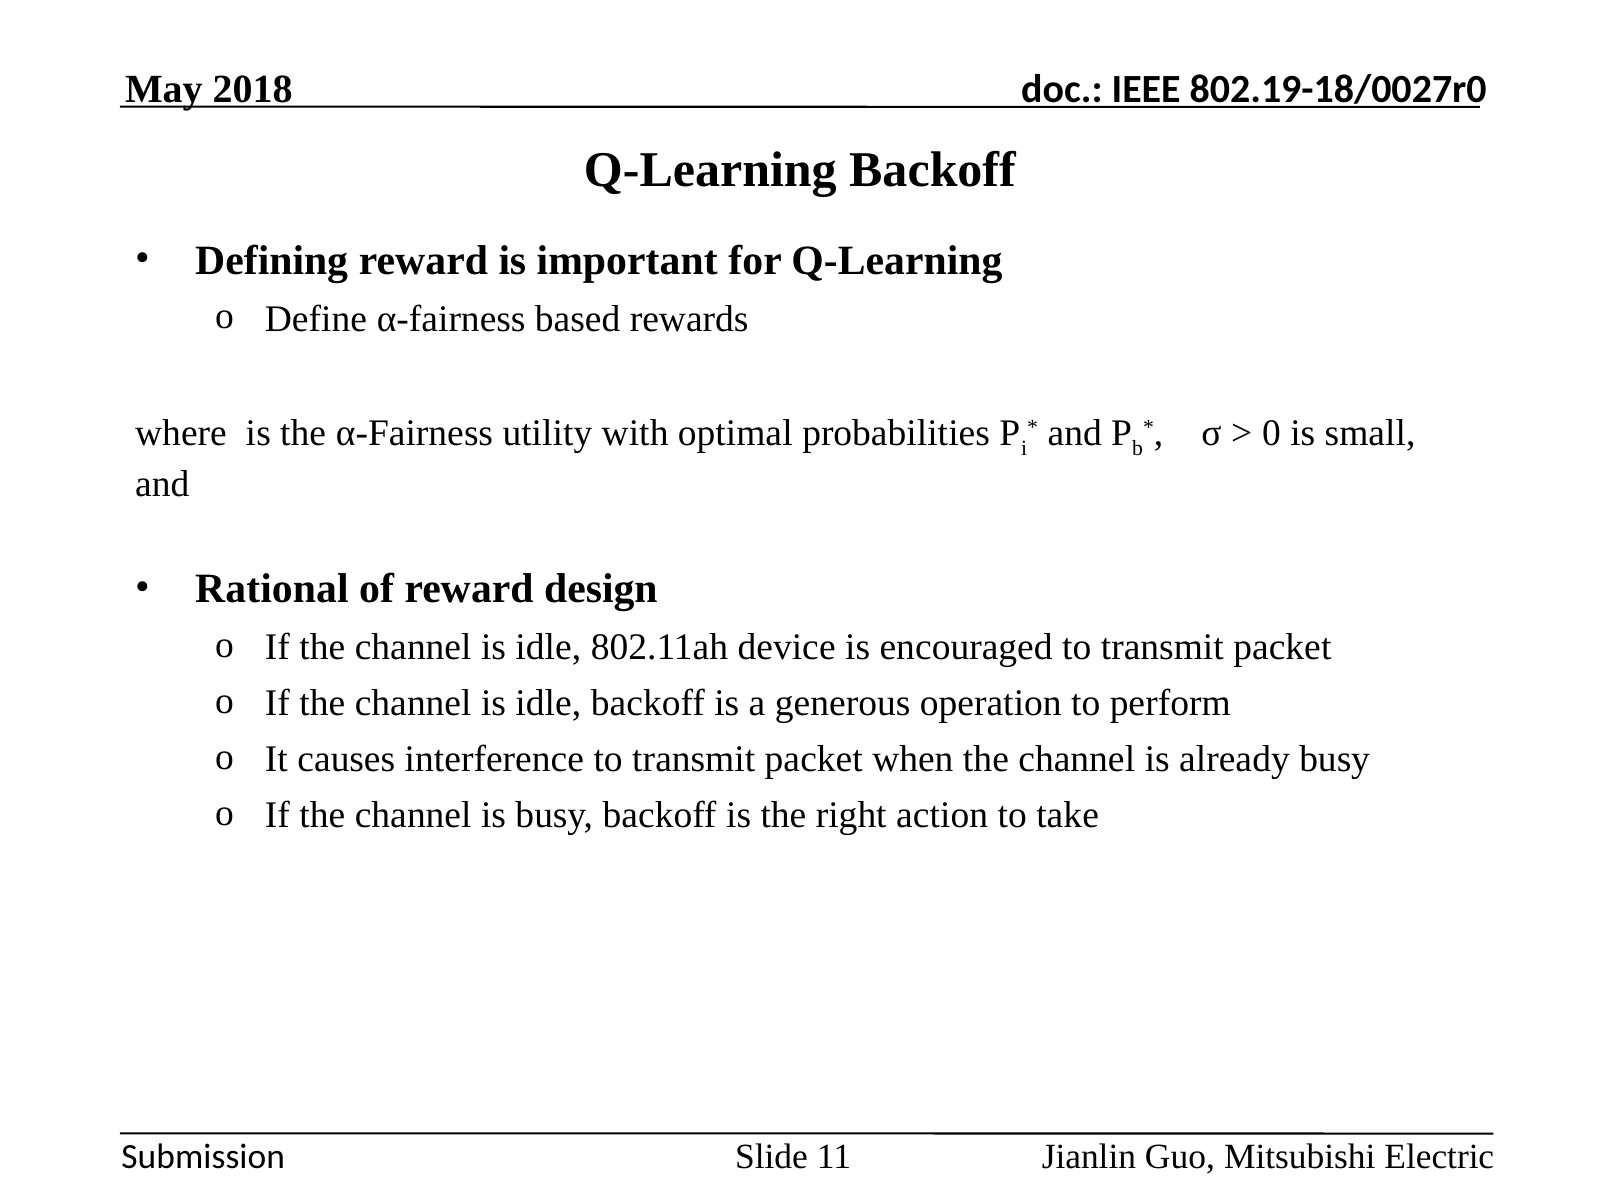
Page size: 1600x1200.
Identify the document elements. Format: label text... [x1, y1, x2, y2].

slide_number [124, 62, 541, 111]
footer Jianlin Guo, Mitsubishi Electric [987, 1132, 1495, 1163]
slide_number Slide 11 [733, 1132, 854, 1197]
title Q-Learning Backoff [119, 119, 1481, 213]
